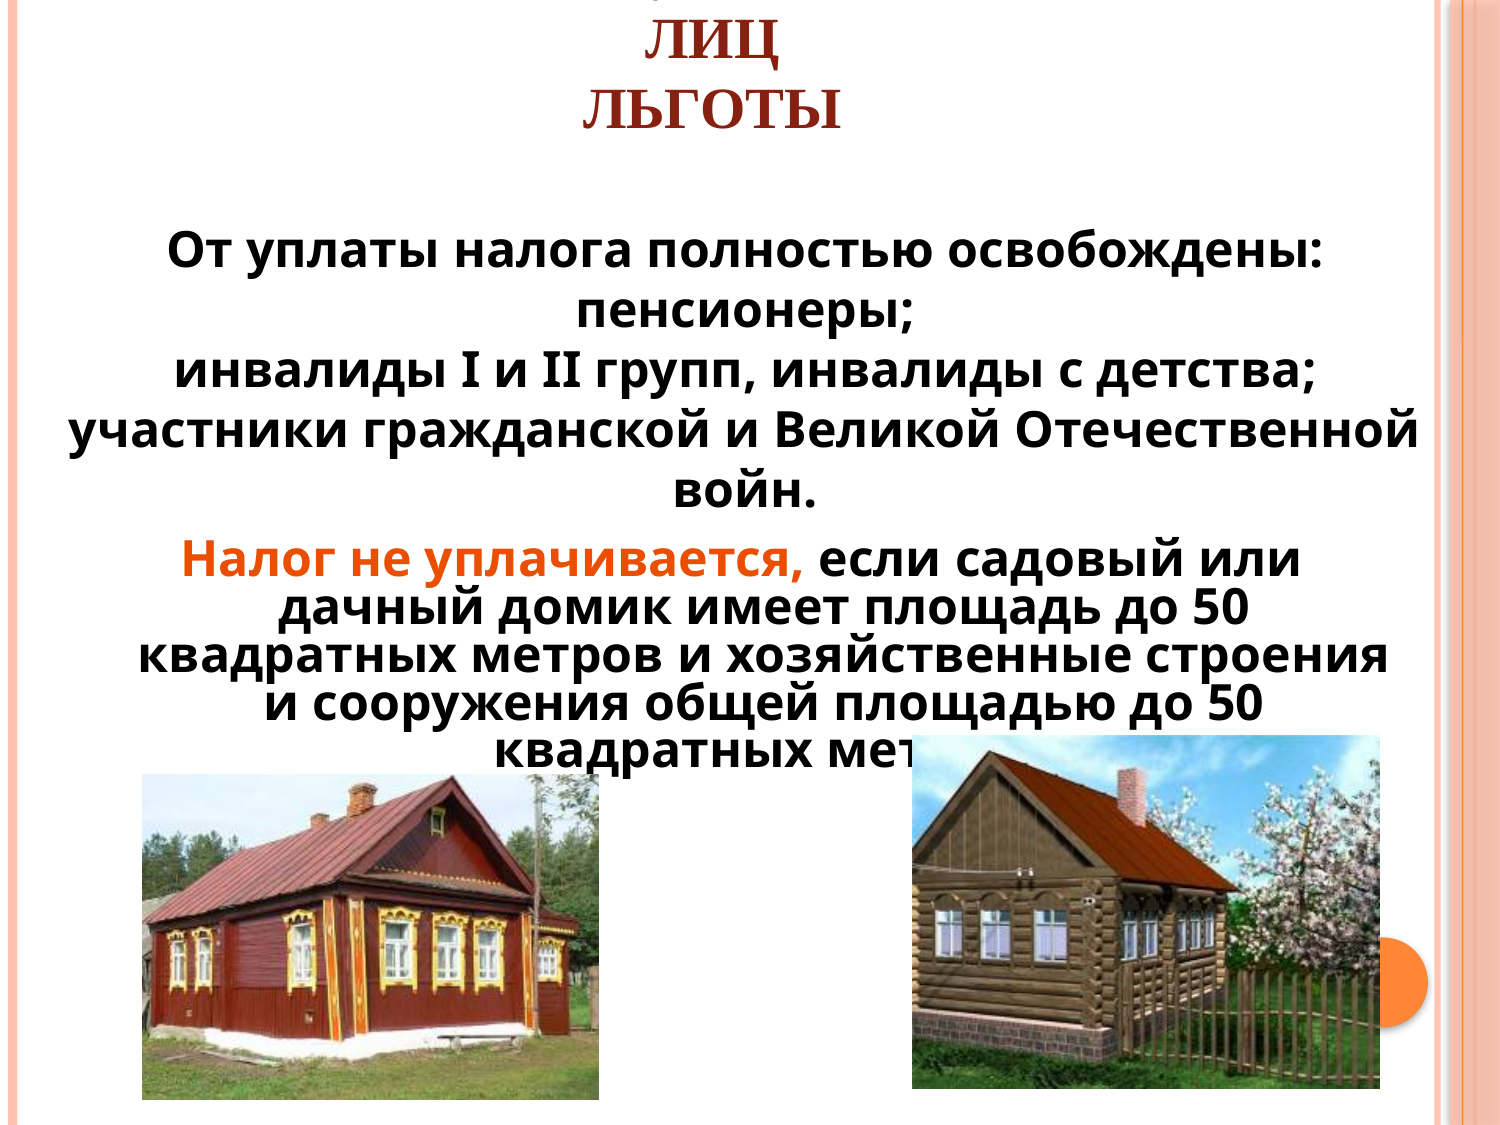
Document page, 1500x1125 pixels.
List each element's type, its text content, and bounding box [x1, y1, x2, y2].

picture [141, 774, 599, 1100]
list Налог не уплачивается, если садовый или дачный домик имеет площадь до 50 квадратных метров и хозяйственные строения и сооружения общей площадью до 50 квадратных метров. [58, 530, 1425, 831]
picture [911, 735, 1381, 1090]
title Налог на имущество физических лиц Льготы [37, 62, 1388, 148]
text_box От уплаты налога полностью освобождены: пенсионеры; инвалиды I и II групп, инвалиды с детства; участники гражданской и Великой Отечественной войн. [48, 209, 1443, 525]
